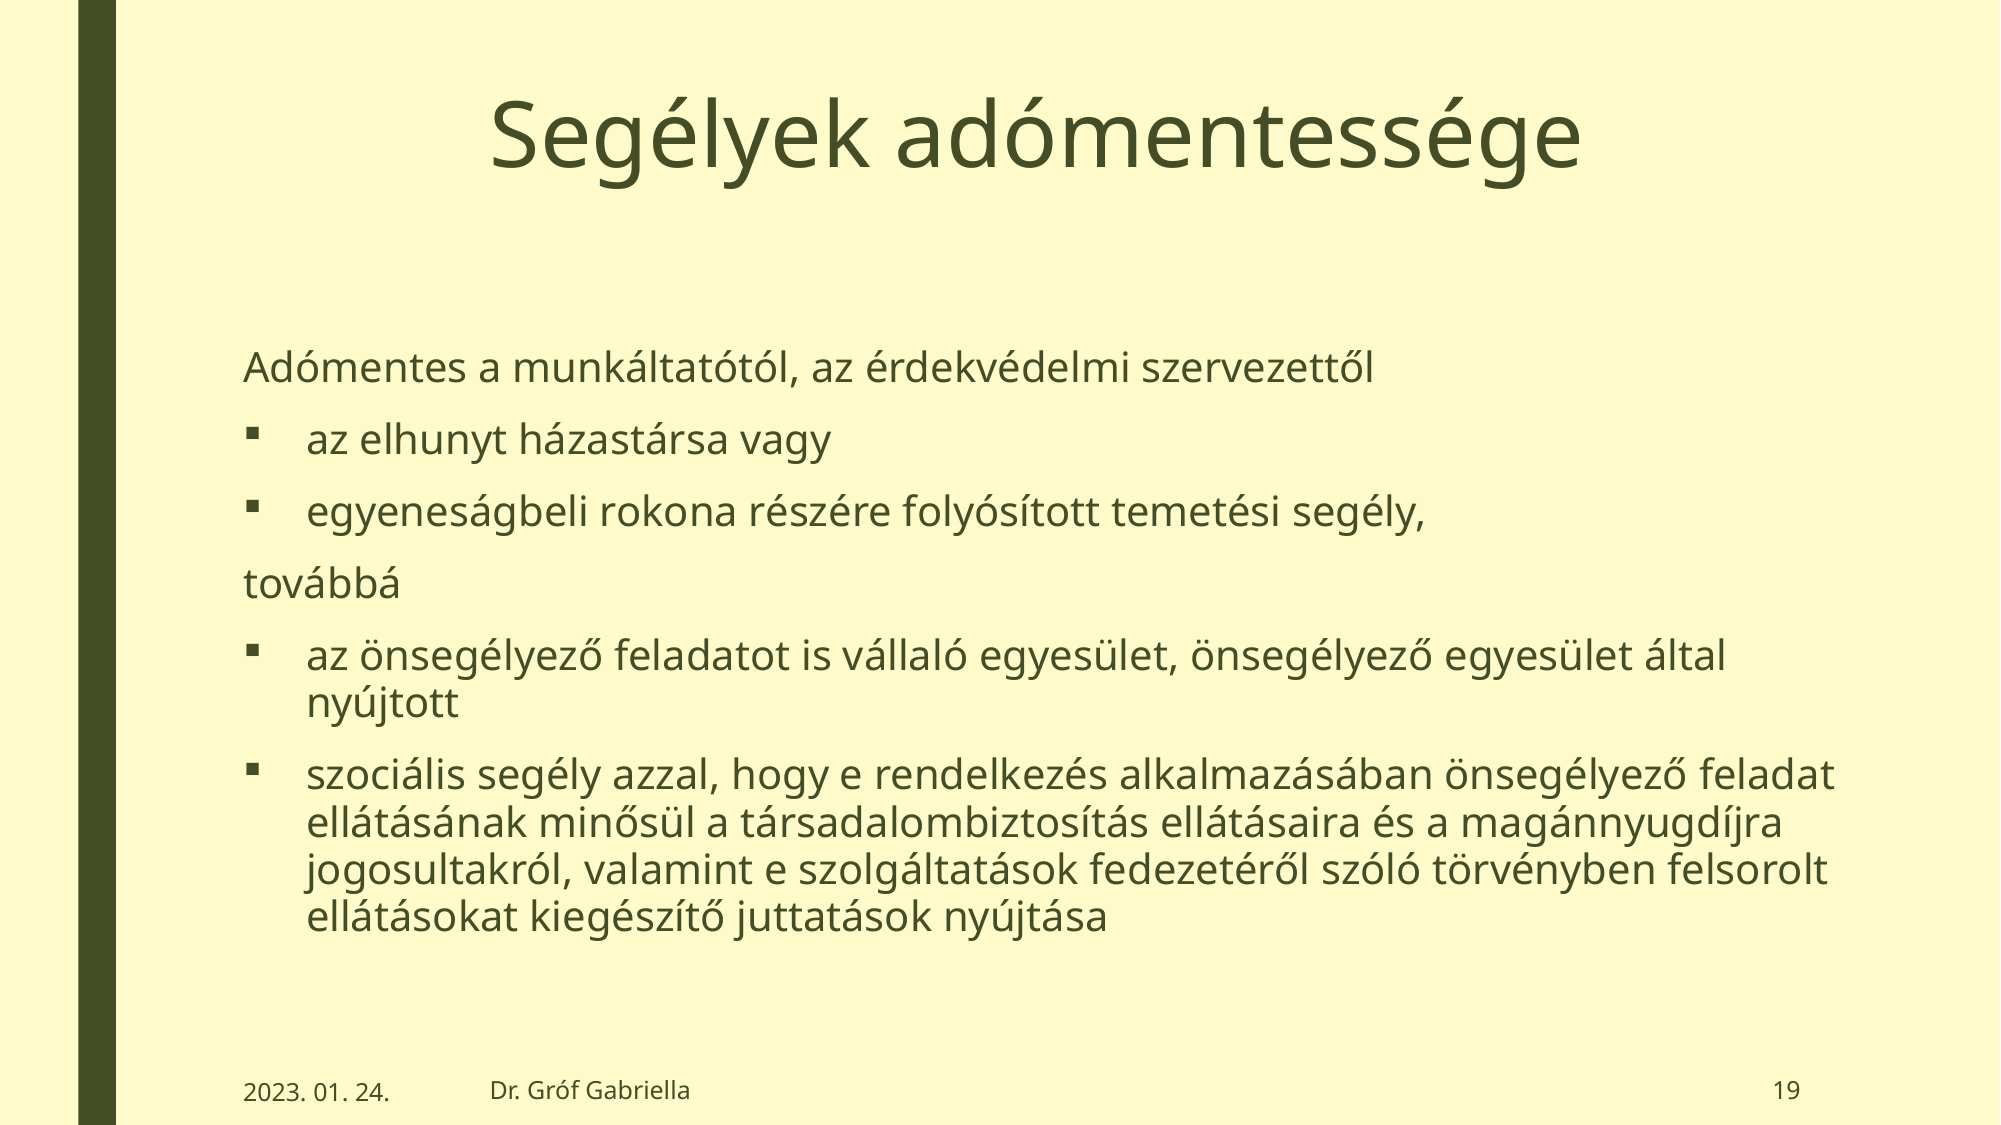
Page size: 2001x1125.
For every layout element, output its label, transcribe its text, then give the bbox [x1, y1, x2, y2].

slide_number 2023. 01. 24. [228, 1058, 426, 1125]
title Segélyek adómentessége [474, 81, 1888, 213]
footer Dr. Gróf Gabriella [474, 1058, 1505, 1125]
list Adómentes a munkáltatótól, az érdekvédelmi szervezettől az elhunyt házastársa vagy egyeneságbeli rokona részére folyósított temetési segély, továbbá az önsegélyező feladatot is vállaló egyesület, önsegélyező egyesület által nyújtott szociális segély azzal, hogy e rendelkezés alkalmazásában önsegélyező feladat ellátásának minősül a társadalombiztosítás ellátásaira és a magánnyugdíjra jogosultakról, valamint e szolgáltatások fedezetéről szóló törvényben felsorolt ellátásokat kiegészítő juttatások nyújtása [228, 262, 1888, 1021]
slide_number 19 [1553, 1058, 1816, 1125]
